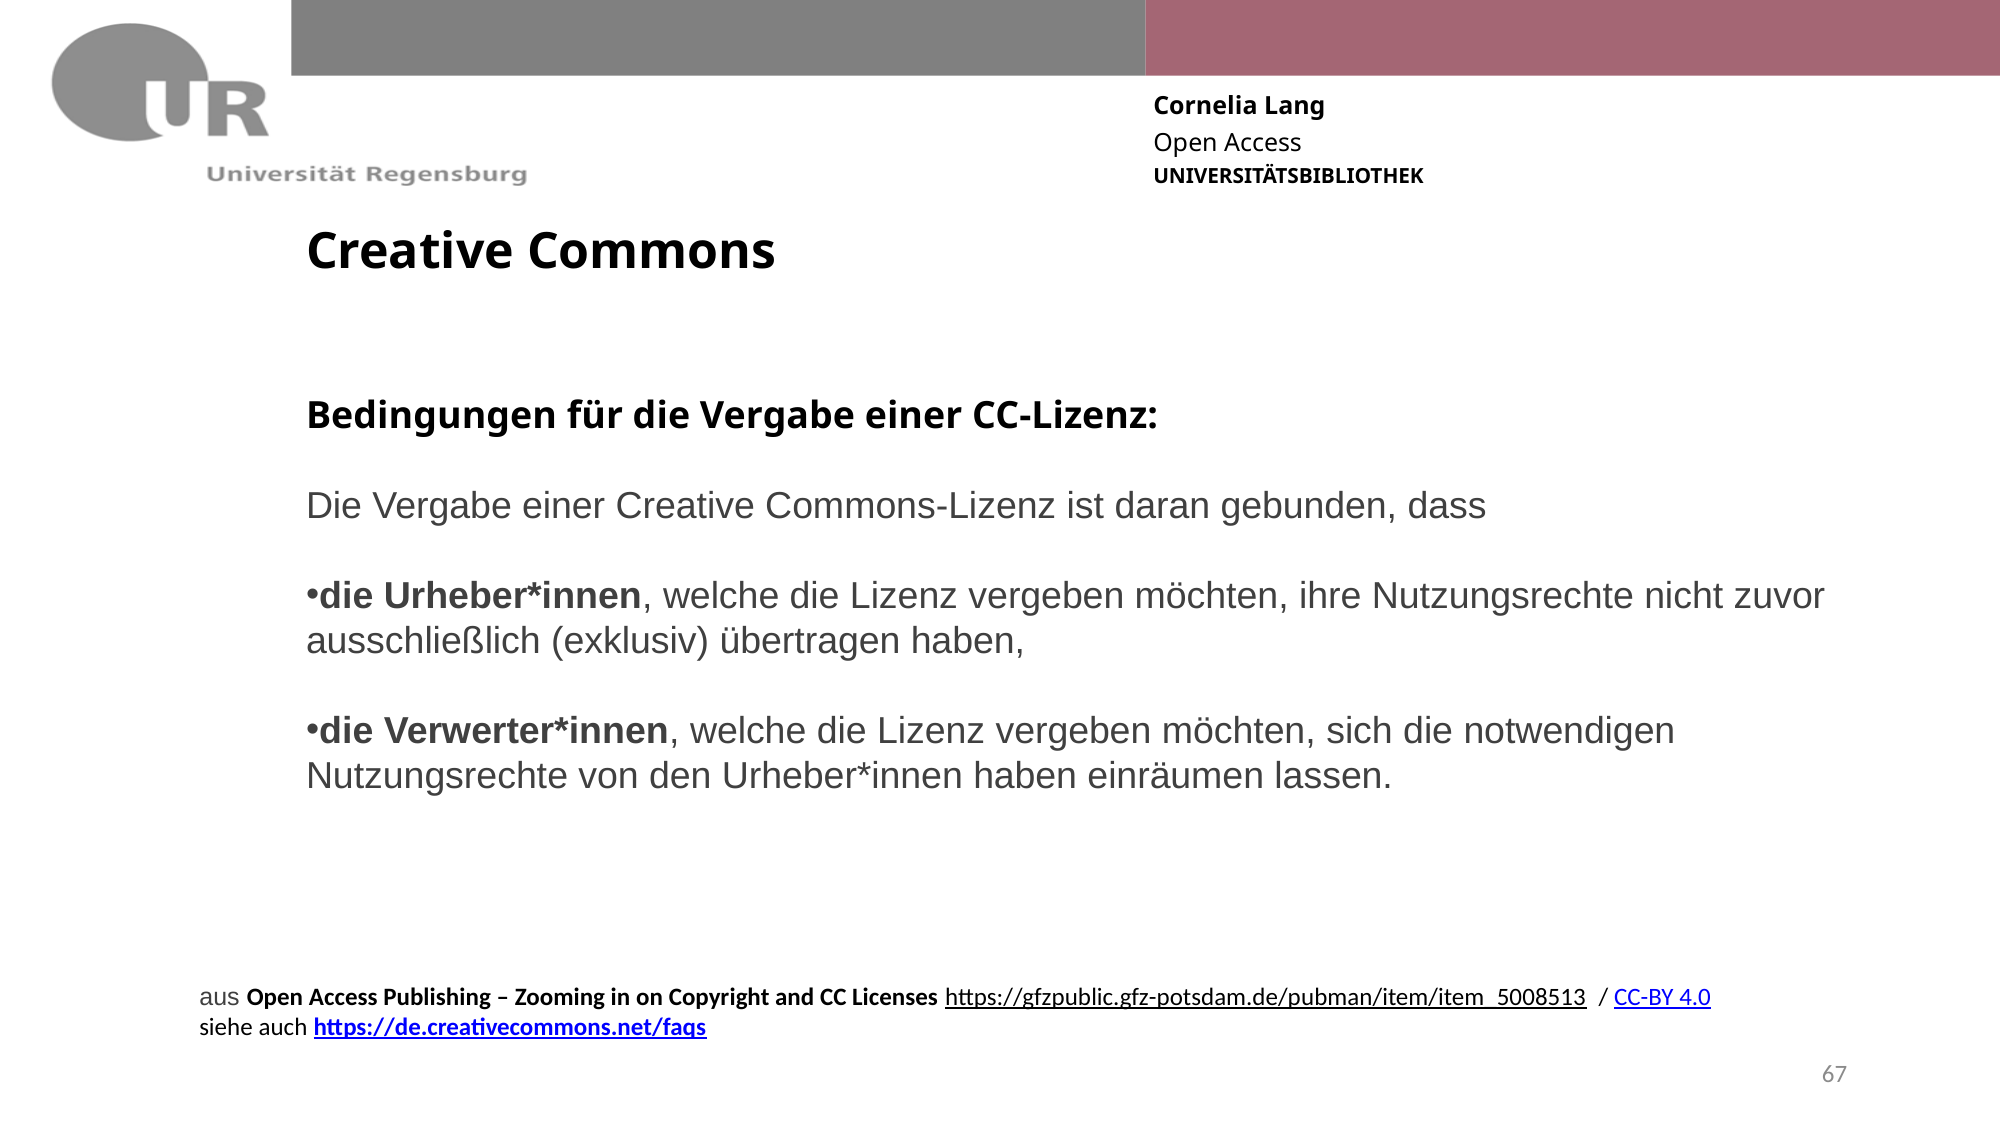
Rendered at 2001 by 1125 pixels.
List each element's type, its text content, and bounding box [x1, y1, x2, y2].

list Bedingungen für die Vergabe einer CC-Lizenz: Die Vergabe einer Creative Commons-Lizenz ist daran gebunden, dass die Urheber*innen, welche die Lizenz vergeben möchten, ihre Nutzungsrechte nicht zuvor ausschließlich (exklusiv) übertragen haben, die Verwerter*innen, welche die Lizenz vergeben möchten, sich die notwendigen Nutzungsrechte von den Urheber*innen haben einräumen lassen. [291, 383, 1867, 1016]
text_box aus Open Access Publishing – Zooming in on Copyright and CC Licenses https://gfzpublic.gfz-potsdam.de/pubman/item/item_5008513 / CC-BY 4.0 siehe auch https://de.creativecommons.net/faqs [184, 973, 1857, 1048]
slide_number 67 [1412, 1042, 1863, 1103]
picture [23, 18, 559, 209]
title Creative Commons [291, 211, 1863, 339]
